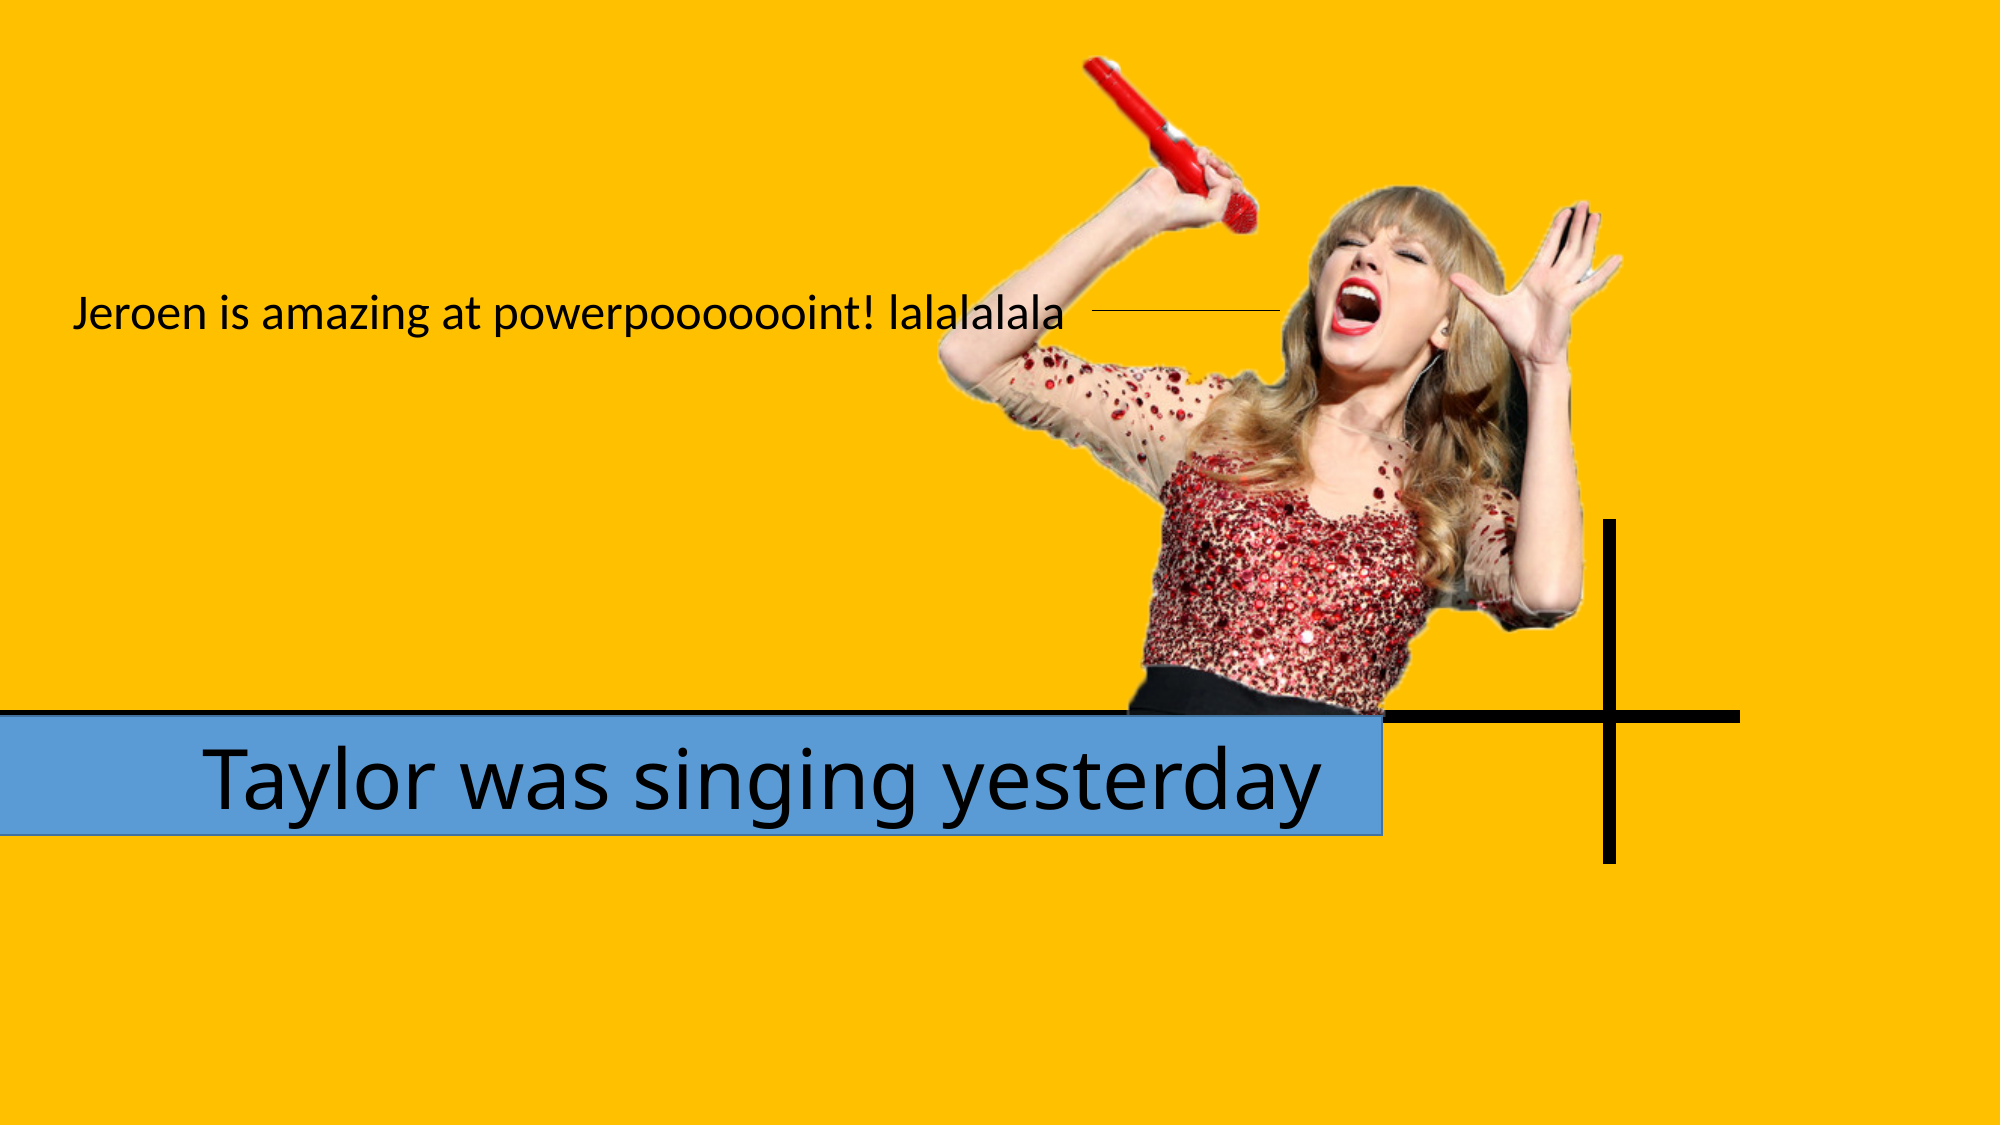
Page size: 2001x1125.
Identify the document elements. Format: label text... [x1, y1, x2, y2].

text_box [0, 717, 1383, 836]
text_box Jeroen is amazing at powerpooooooint! lalalalala [57, 272, 937, 348]
text_box Taylor was singing yesterday [187, 718, 1480, 834]
picture [937, 55, 1624, 717]
